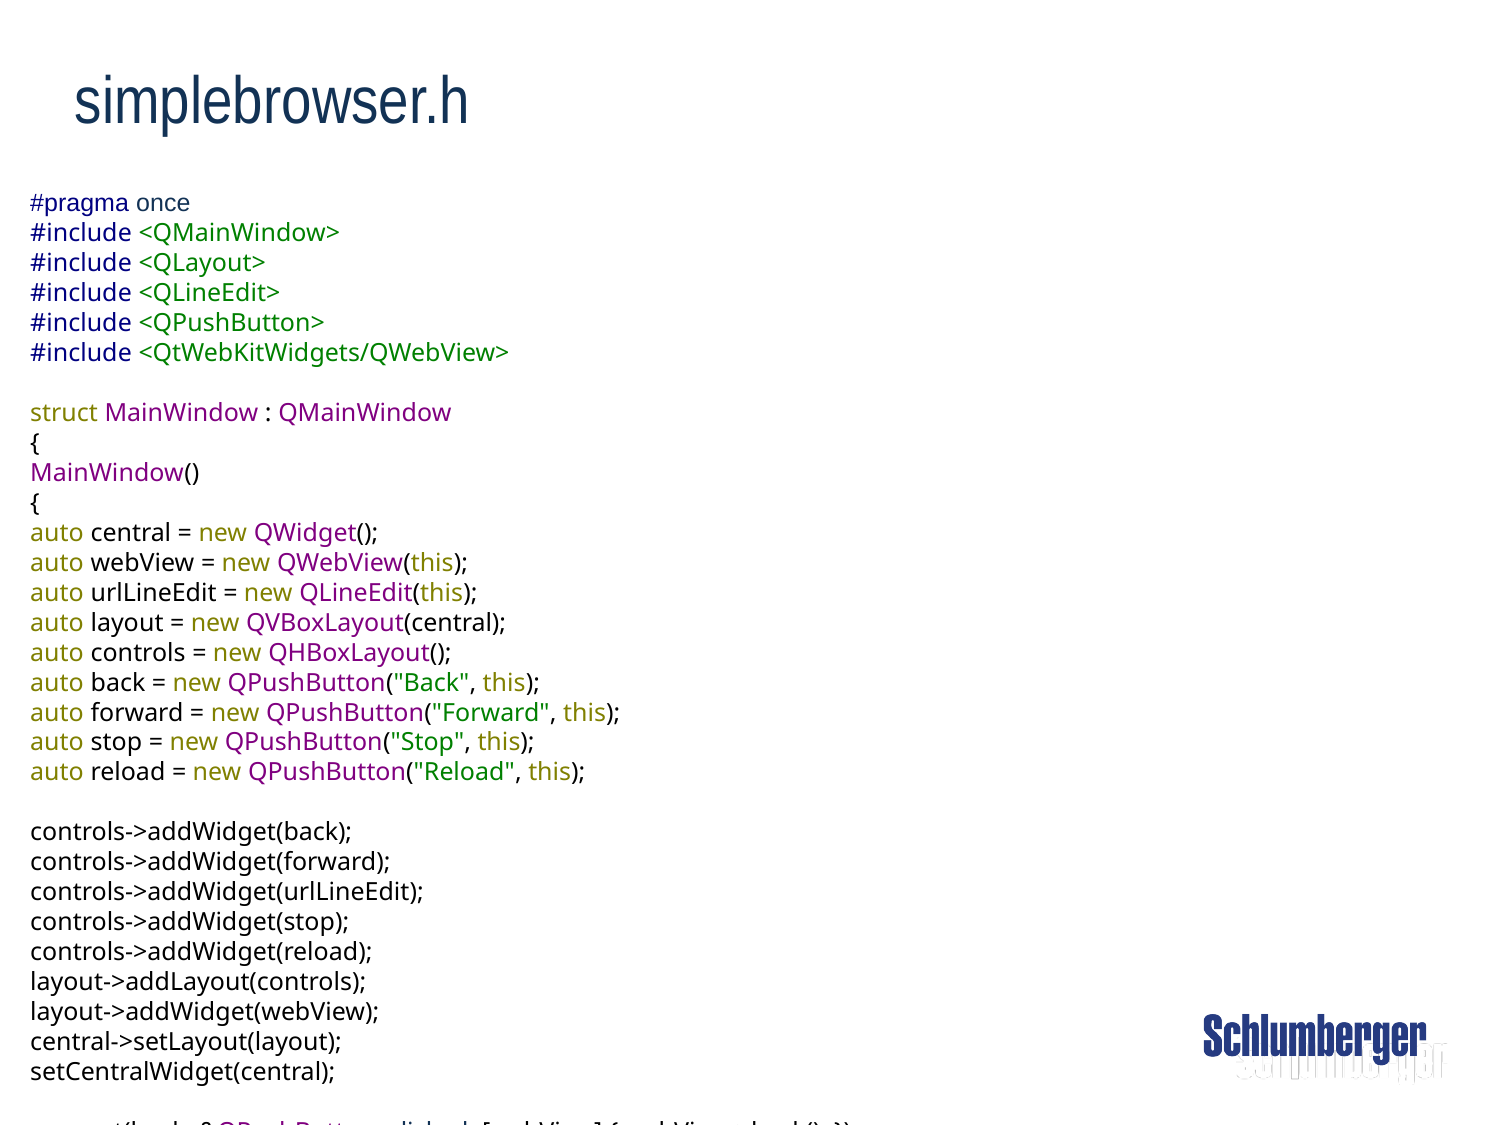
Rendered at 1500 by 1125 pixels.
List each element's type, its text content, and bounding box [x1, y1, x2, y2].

text_box #pragma once #include <QMainWindow> #include <QLayout> #include <QLineEdit> #include <QPushButton> #include <QtWebKitWidgets/QWebView> struct MainWindow : QMainWindow { MainWindow() { auto central = new QWidget(); auto webView = new QWebView(this); auto urlLineEdit = new QLineEdit(this); auto layout = new QVBoxLayout(central); auto controls = new QHBoxLayout(); auto back = new QPushButton("Back", this); auto forward = new QPushButton("Forward", this); auto stop = new QPushButton("Stop", this); auto reload = new QPushButton("Reload", this); controls->addWidget(back); controls->addWidget(forward); controls->addWidget(urlLineEdit); controls->addWidget(stop); controls->addWidget(reload); layout->addLayout(controls); layout->addWidget(webView); central->setLayout(layout); setCentralWidget(central); connect(back, &QPushButton::clicked, [webView] { webView->back(); }); connect(forward, &QPushButton::clicked, [webView] { webView->forward(); }); connect(stop, &QPushButton::clicked, [webView] { webView->stop(); }); connect(reload, &QPushButton::clicked, [webView] { webView->reload(); }); connect(urlLineEdit, &QLineEdit::returnPressed, [urlLineEdit, webView] { webView->load(QUrl(urlLineEdit->text())); }); connect(webView, &QWebView::urlChanged, [urlLineEdit](const QUrl& url) { urlLineEdit->setText(url.toString()); }); connect(webView, &QWebView::titleChanged, [this](const QString& title) { setWindowTitle("Simple webbrowser : " + title); }); emit webView->titleChanged(""); //webView->load(QUrl("http://sven-johannsen.de")); webView->load(QUrl("http://127.0.0.1:8080")); webView->show(); } }; [30, 186, 1474, 1125]
title simplebrowser.h [59, 49, 1441, 186]
